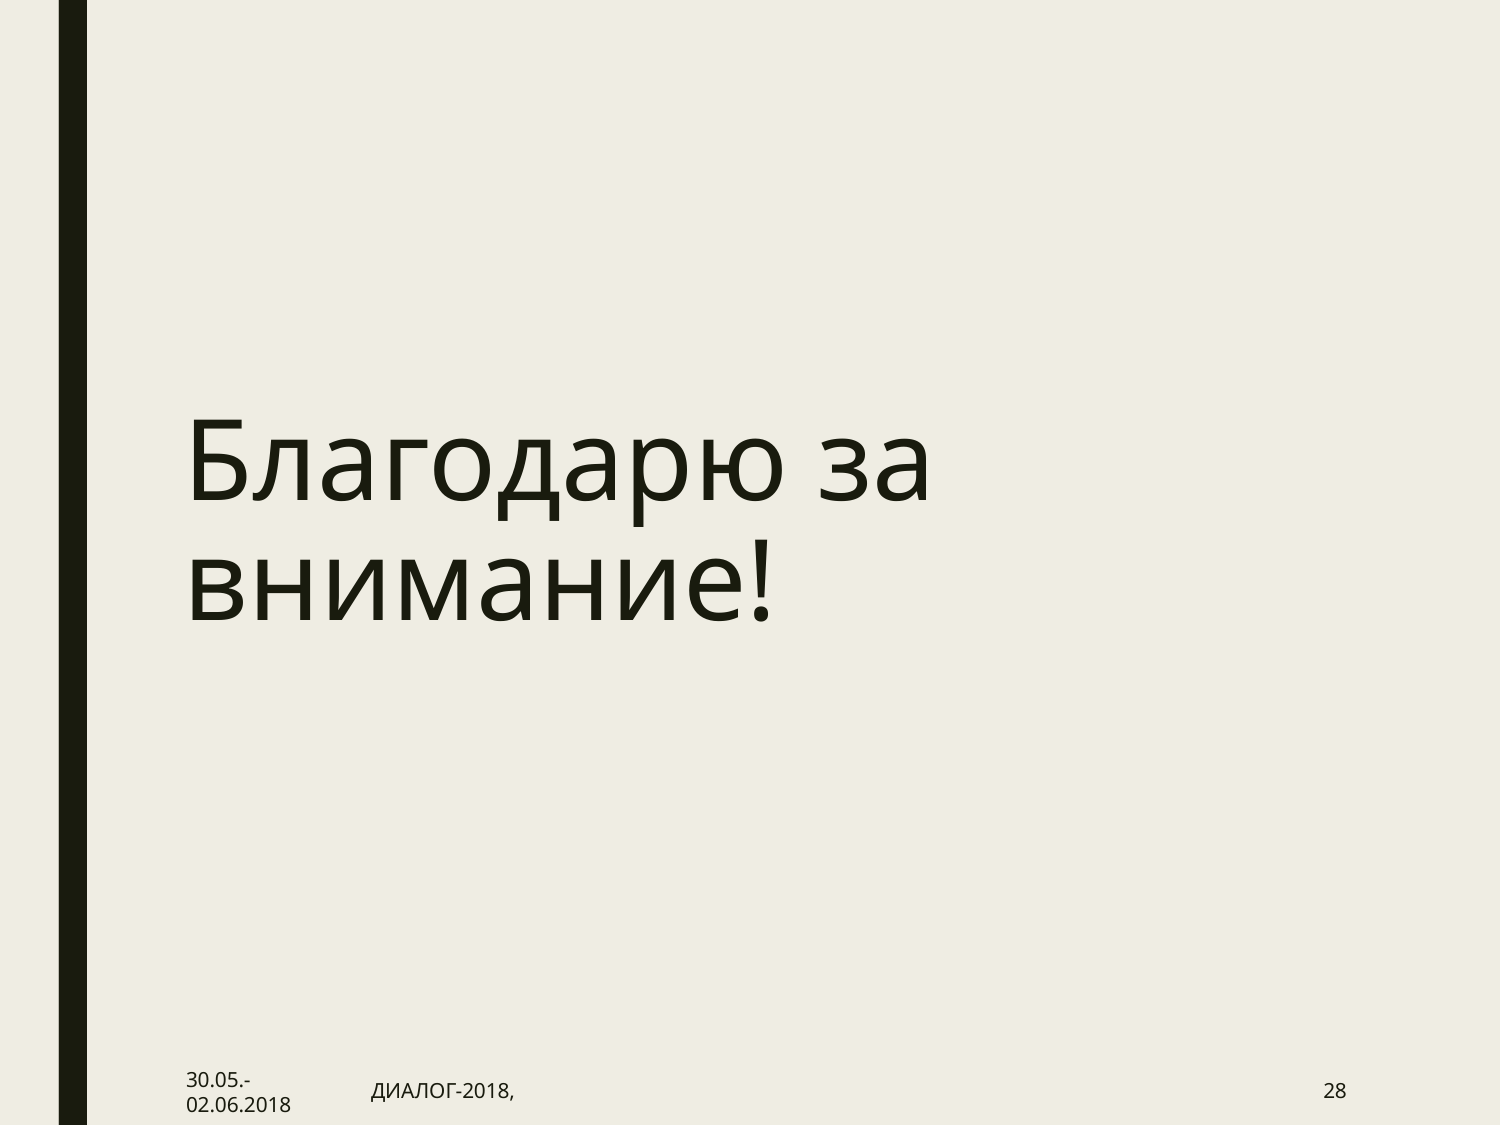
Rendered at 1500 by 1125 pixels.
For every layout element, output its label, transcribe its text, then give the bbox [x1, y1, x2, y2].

footer ДИАЛОГ-2018, [355, 1058, 1129, 1125]
slide_number 28 [1165, 1058, 1362, 1125]
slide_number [171, 1058, 320, 1125]
title Благодарю за внимание! [168, 397, 1424, 693]
